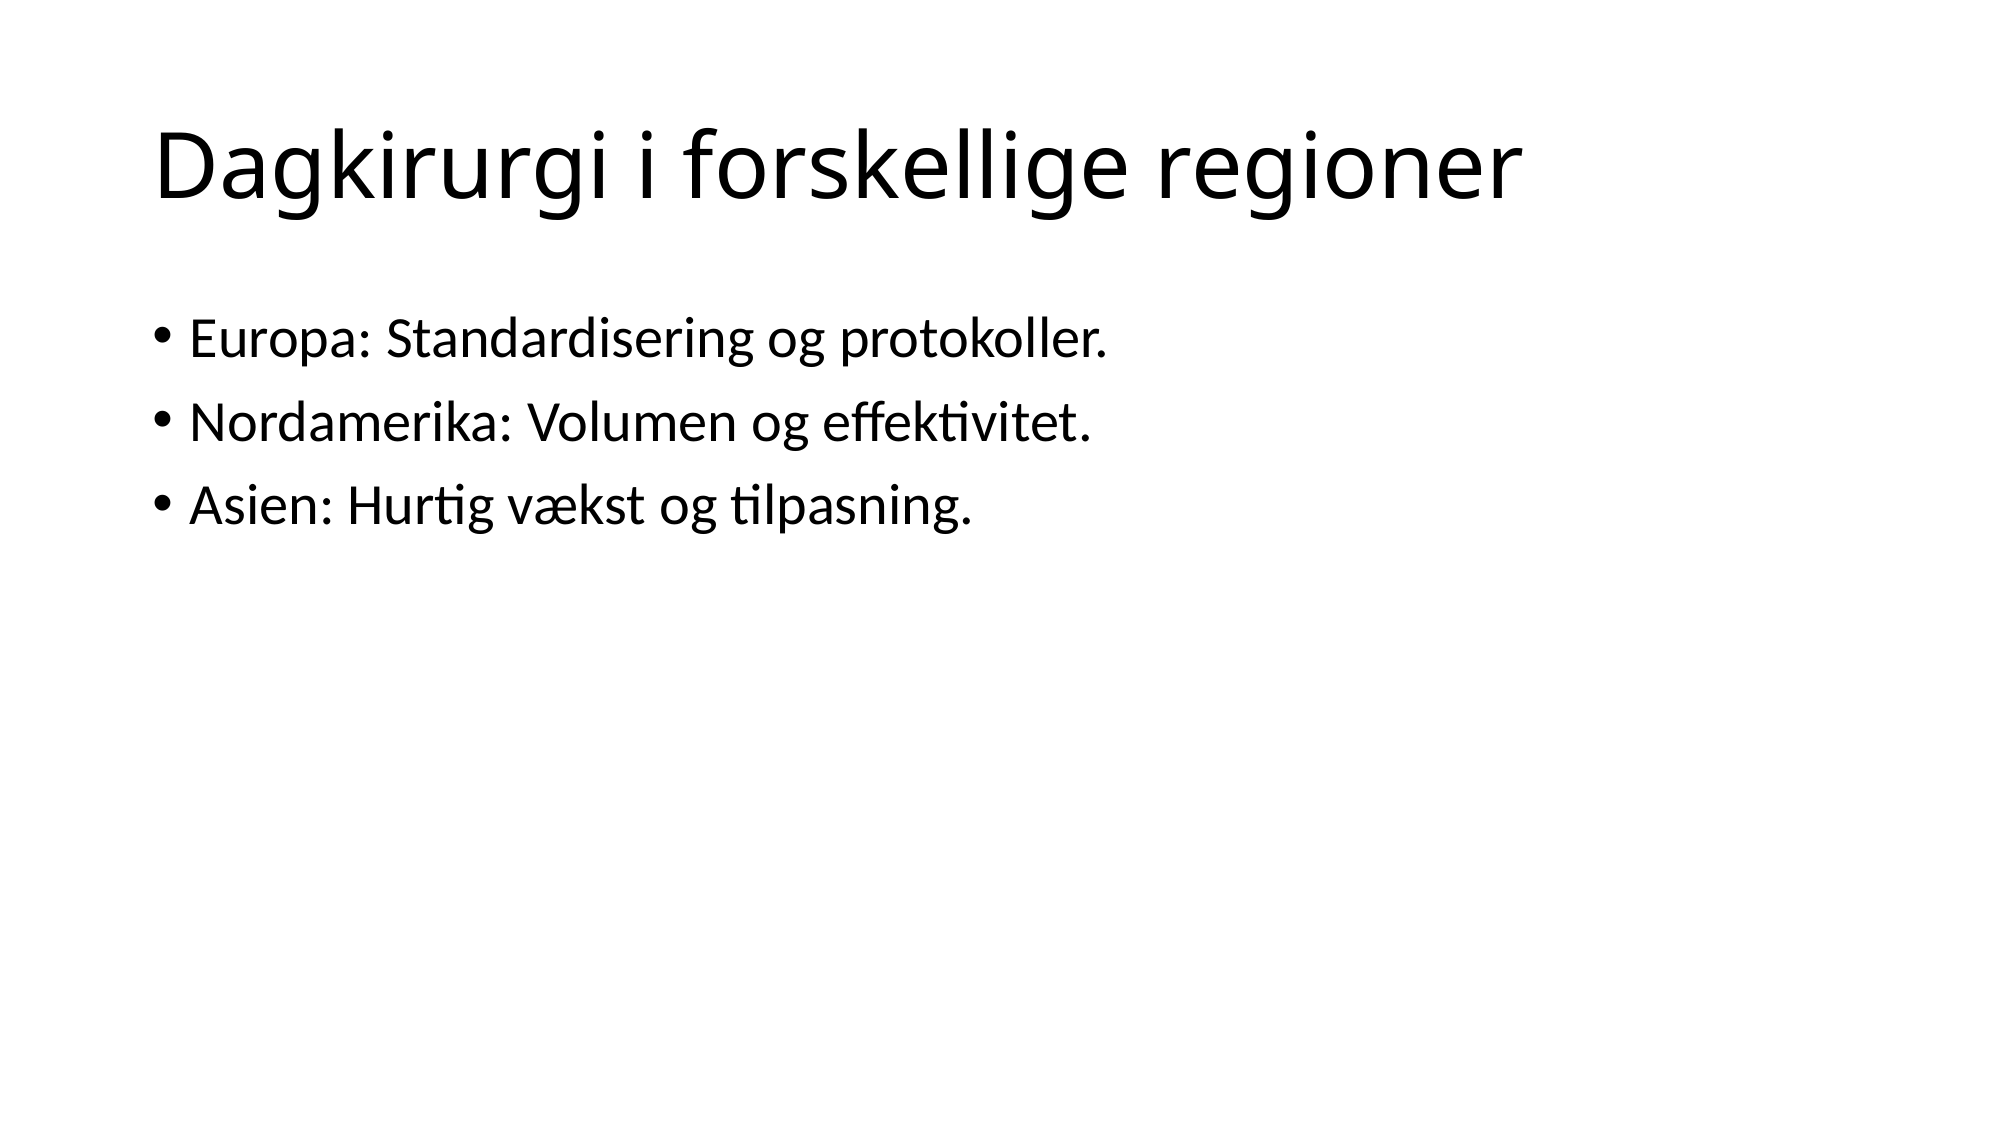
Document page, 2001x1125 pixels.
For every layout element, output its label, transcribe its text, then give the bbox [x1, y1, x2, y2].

title Dagkirurgi i forskellige regioner [137, 59, 1863, 278]
list Europa: Standardisering og protokoller. Nordamerika: Volumen og effektivitet. Asien: Hurtig vækst og tilpasning. [137, 299, 1863, 1014]
